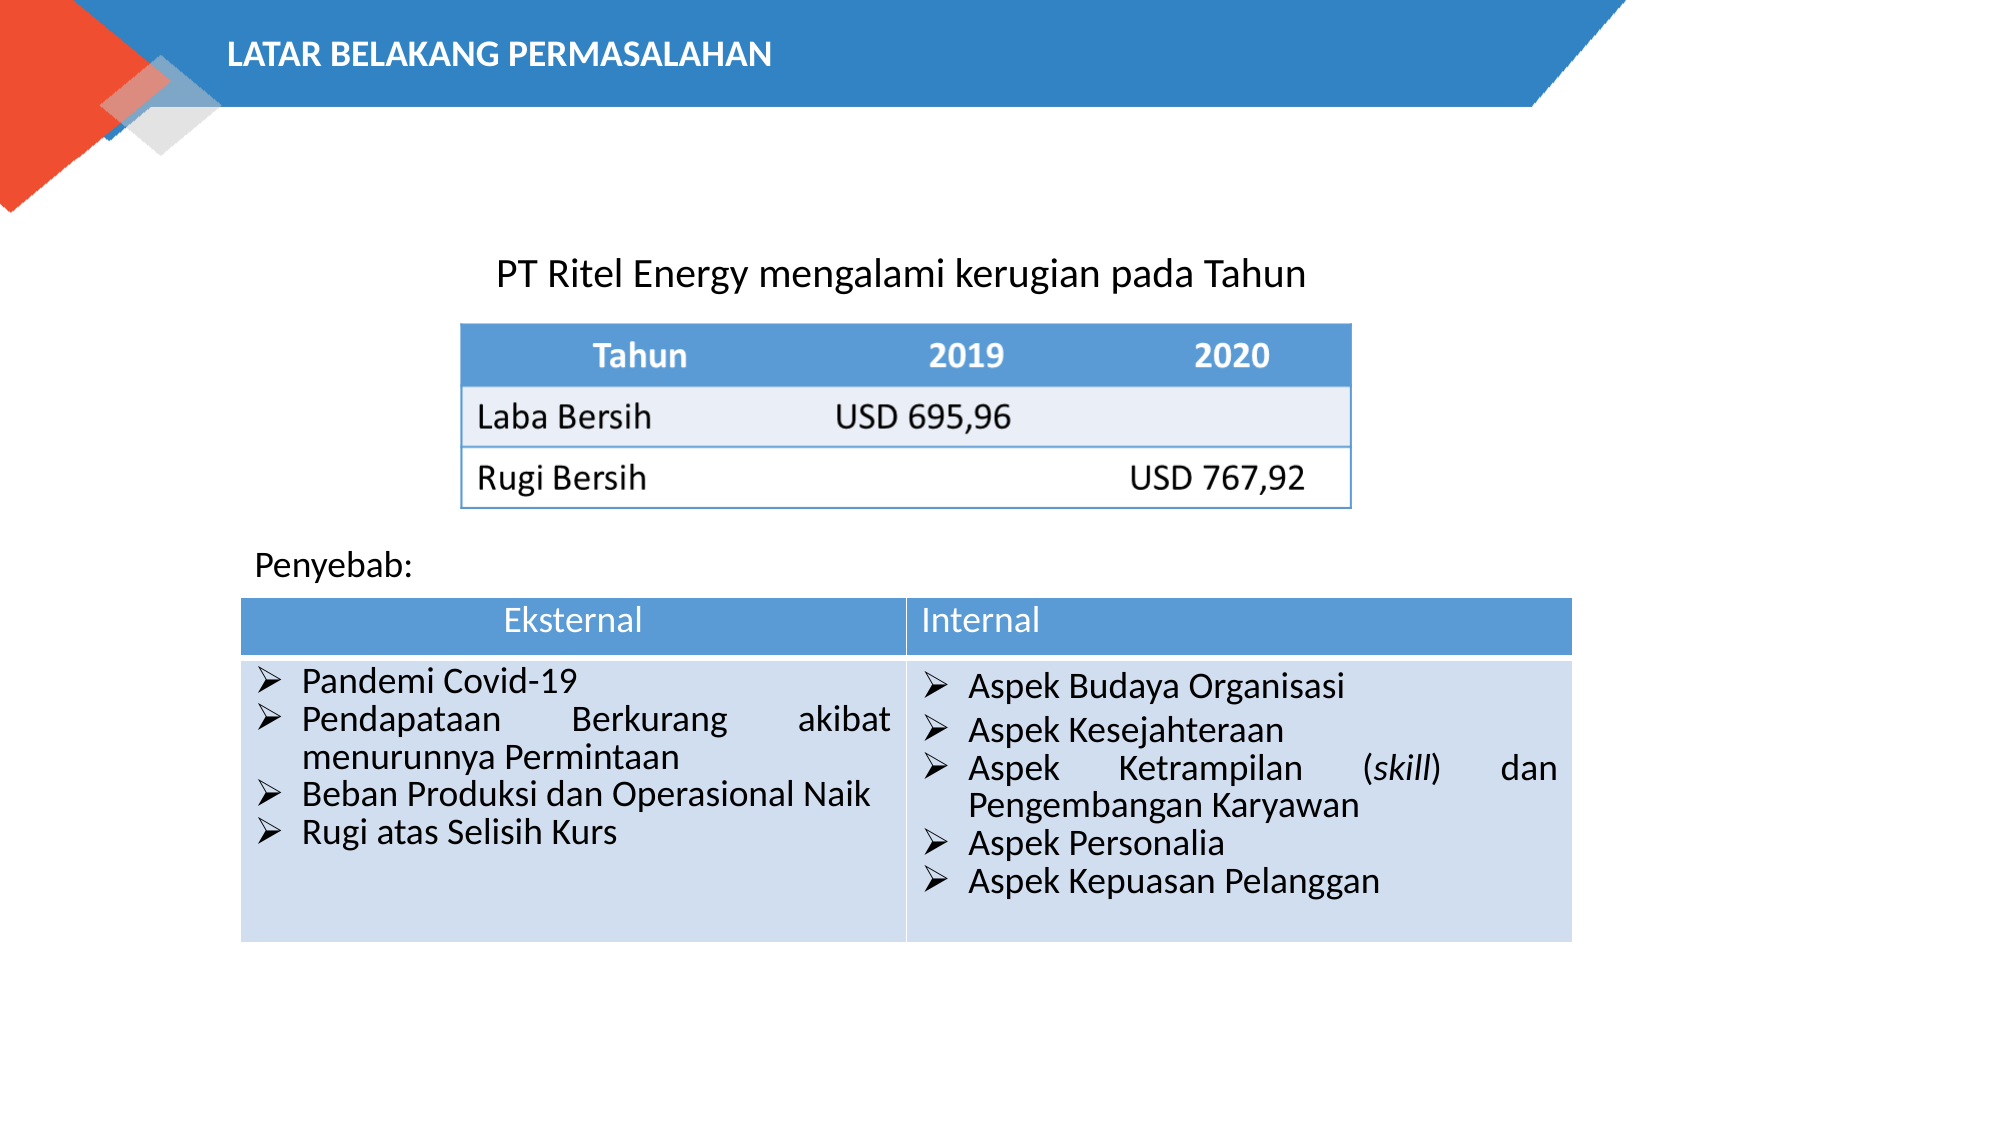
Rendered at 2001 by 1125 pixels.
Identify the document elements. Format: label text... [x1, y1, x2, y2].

table_cell Pandemi Covid-19 Pendapataan Berkurang akibat menurunnya Permintaan Beban Produksi dan Operasional Naik Rugi atas Selisih Kurs [241, 661, 906, 942]
table_cell ﻿Aspek Budaya Organisasi Aspek Kesejahteraan Aspek Ketrampilan (skill) dan Pengembangan Karyawan Aspek Personalia Aspek Kepuasan Pelanggan [907, 661, 1572, 942]
table_header Eksternal [241, 598, 906, 655]
table_header Internal [907, 598, 1572, 655]
picture [460, 319, 1353, 523]
text_box Penyebab: [239, 532, 461, 593]
picture [0, 0, 1685, 226]
text_box PT Ritel Energy mengalami kerugian pada Tahun [406, 238, 1407, 304]
